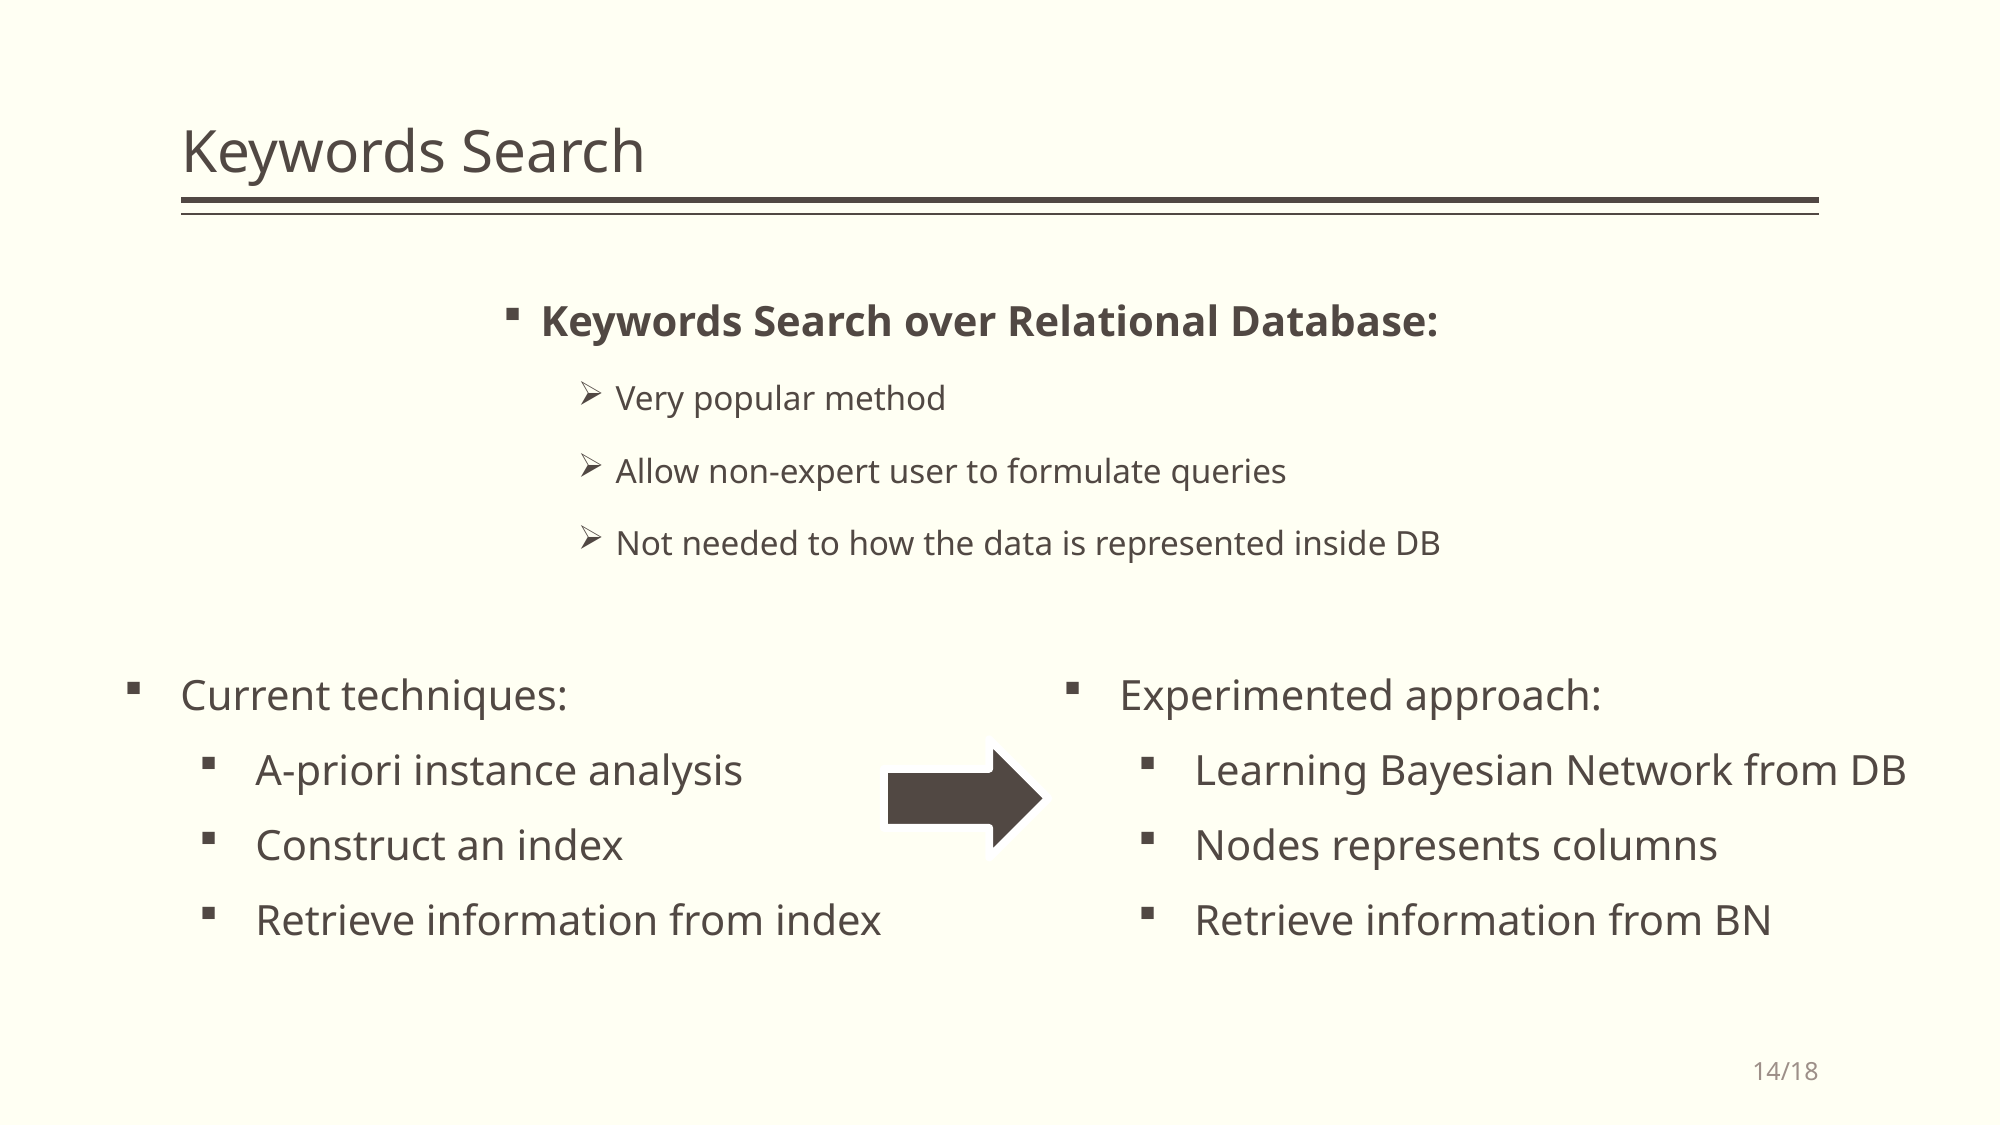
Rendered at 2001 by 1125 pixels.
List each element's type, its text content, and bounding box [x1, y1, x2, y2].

text_box Current techniques: A-priori instance analysis Construct an index Retrieve information from index [109, 661, 897, 1002]
text_box Experimented approach: Learning Bayesian Network from DB Nodes represents columns Retrieve information from BN [1048, 661, 1926, 1002]
text_box [879, 735, 1053, 862]
list Keywords Search over Relational Database: Very popular method Allow non-expert user to formulate queries Not needed to how the data is represented inside DB [503, 262, 1497, 592]
slide_number 14/18 [1518, 1042, 1819, 1103]
title Keywords Search [181, 12, 1819, 193]
